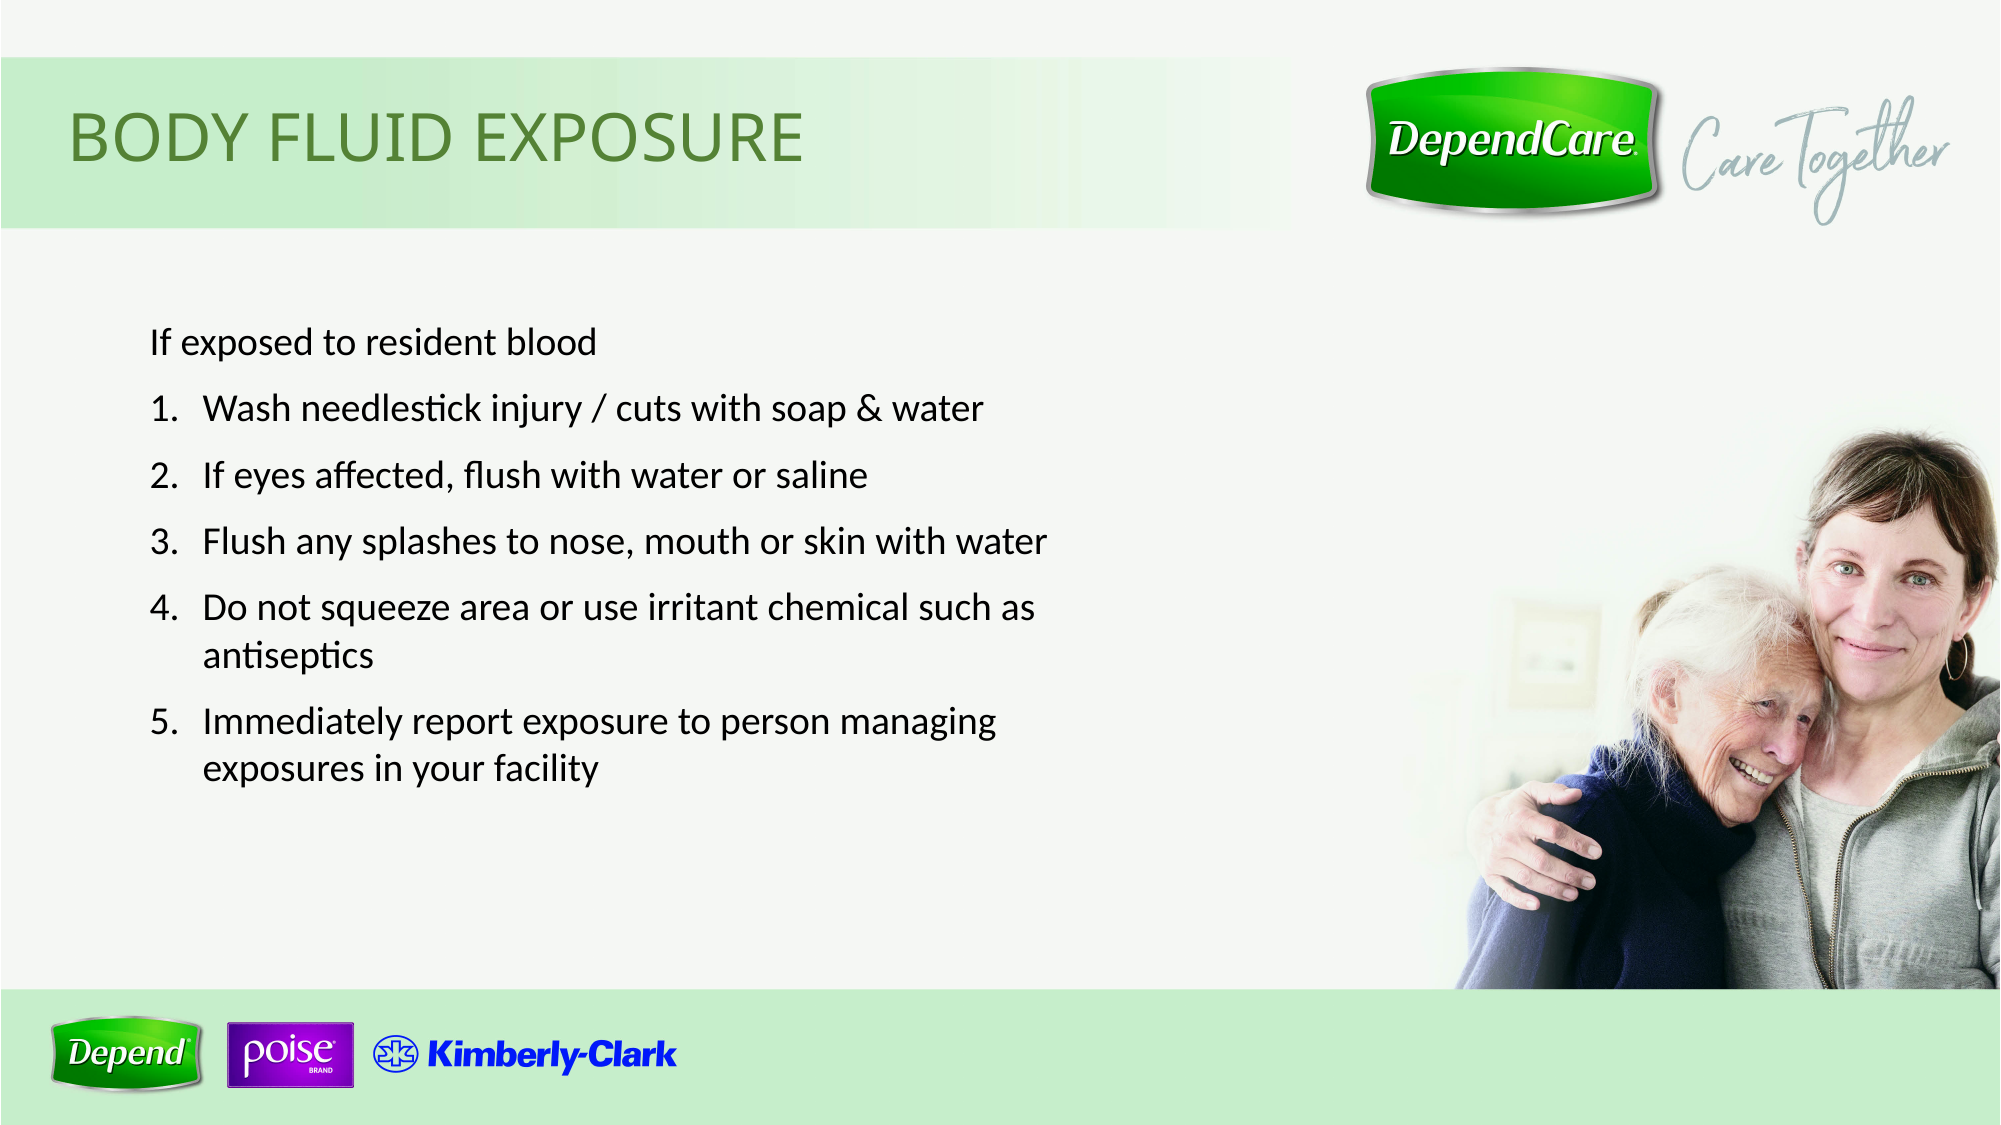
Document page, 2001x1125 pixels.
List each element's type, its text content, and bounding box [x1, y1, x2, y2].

picture [1, 0, 2000, 1125]
text_box Body fluid exposure [52, 94, 1133, 252]
text_box If exposed to resident blood Wash needlestick injury / cuts with soap & water If eyes affected, flush with water or saline Flush any splashes to nose, mouth or skin with water Do not squeeze area or use irritant chemical such as antiseptics Immediately report exposure to person managing exposures in your facility [149, 316, 1063, 949]
